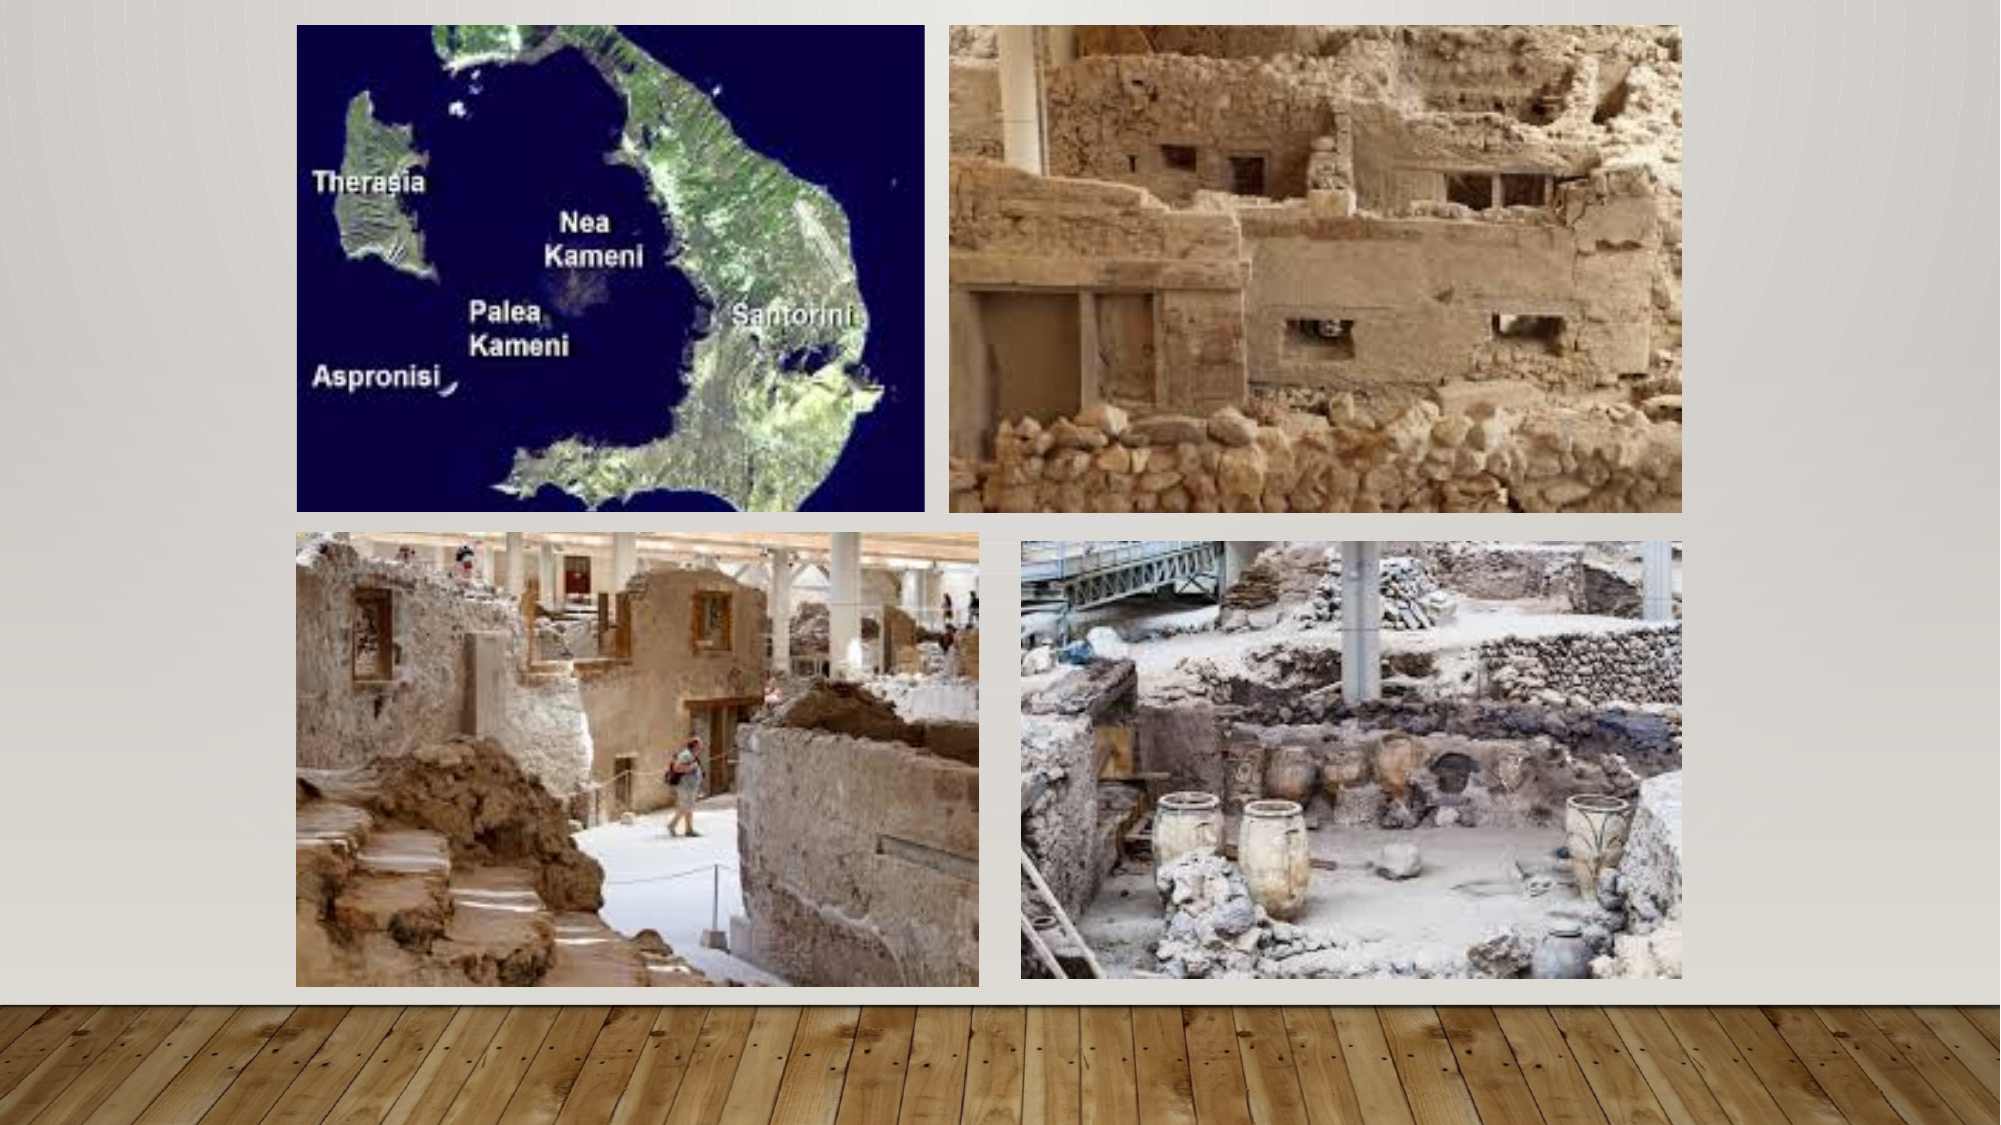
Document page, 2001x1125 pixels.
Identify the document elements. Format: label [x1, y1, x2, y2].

picture [296, 25, 925, 512]
picture [0, 1005, 2000, 1125]
picture [296, 532, 979, 987]
picture [1021, 540, 1682, 979]
picture [948, 25, 1682, 514]
